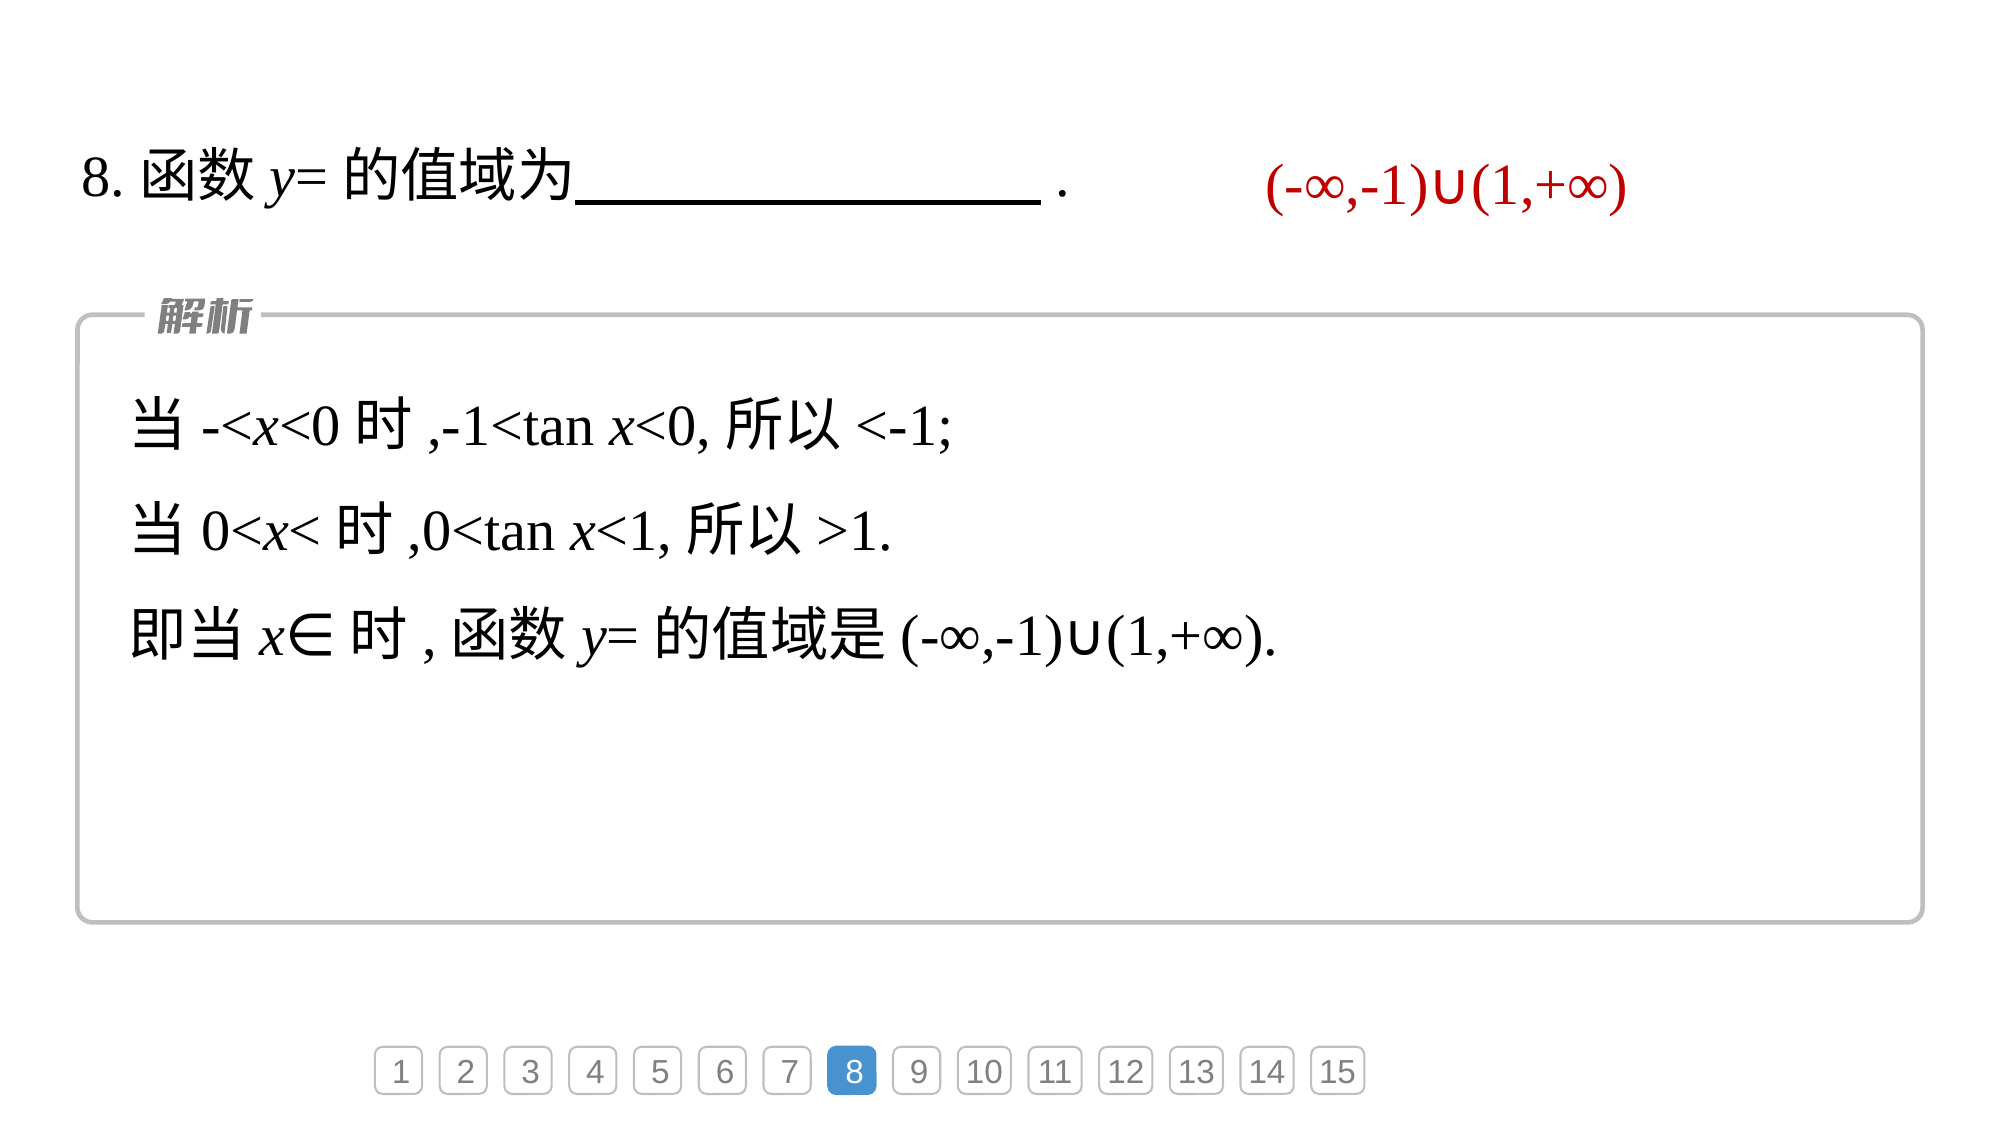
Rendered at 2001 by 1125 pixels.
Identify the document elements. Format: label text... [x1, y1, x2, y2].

text_box 14 [1239, 1045, 1295, 1096]
text_box 8 [827, 1045, 877, 1096]
text_box 15 [1310, 1045, 1366, 1096]
text_box 10 [956, 1045, 1012, 1096]
text_box 5 [632, 1045, 683, 1096]
text_box 11 [1027, 1045, 1083, 1096]
text_box 12 [1098, 1045, 1154, 1096]
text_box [77, 296, 1923, 923]
text_box (-∞,-1)∪(1,+∞) [1250, 139, 1644, 225]
text_box 6 [697, 1045, 748, 1096]
text_box 13 [1168, 1045, 1225, 1096]
text_box 2 [438, 1045, 488, 1096]
text_box 7 [762, 1045, 812, 1096]
text_box 4 [568, 1045, 618, 1096]
text_box 9 [891, 1045, 942, 1096]
text_box 1 [373, 1045, 424, 1096]
text_box 3 [503, 1045, 553, 1096]
